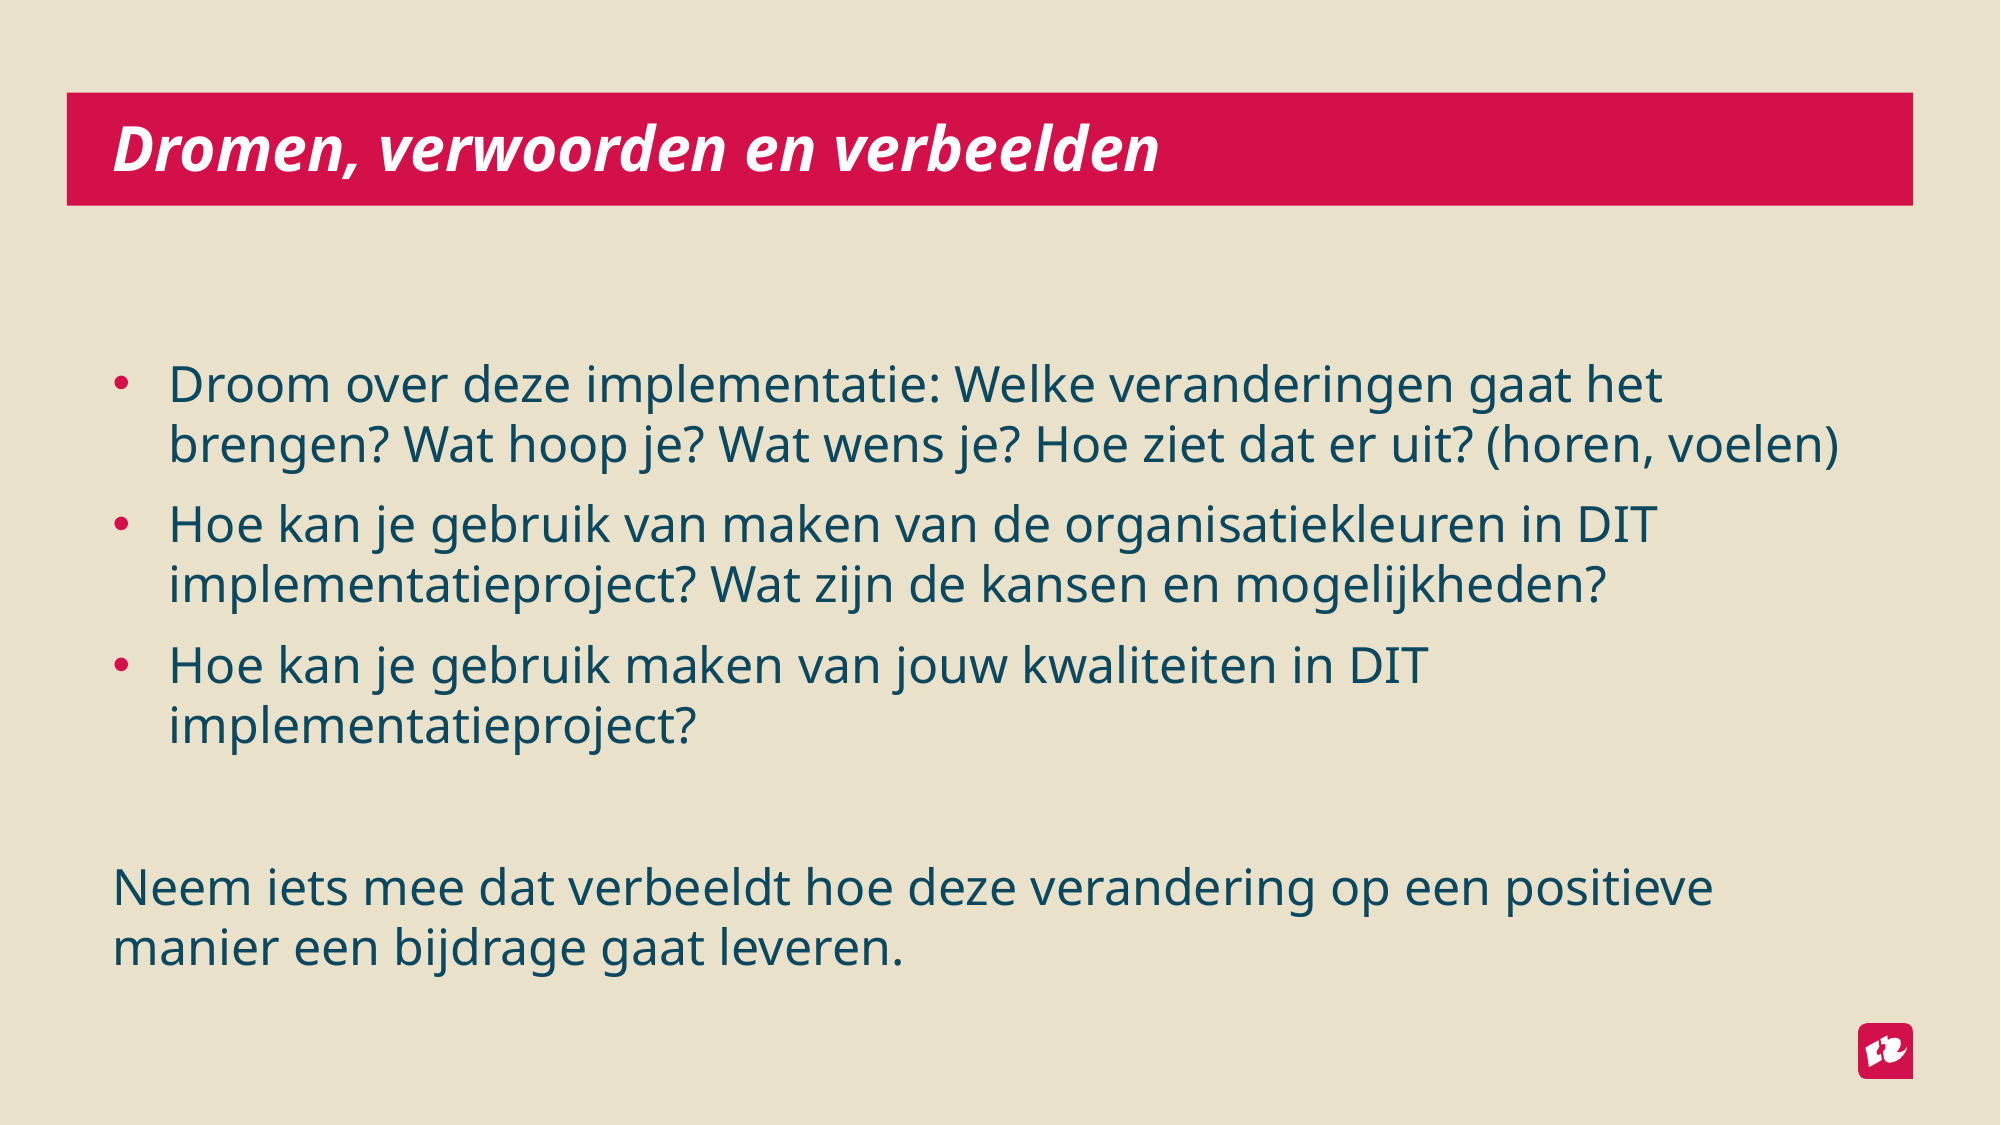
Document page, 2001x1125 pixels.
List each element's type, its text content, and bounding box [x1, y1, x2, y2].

list Droom over deze implementatie: Welke veranderingen gaat het brengen? Wat hoop je? Wat wens je? Hoe ziet dat er uit? (horen, voelen) Hoe kan je gebruik van maken van de organisatiekleuren in DIT implementatieproject? Wat zijn de kansen en mogelijkheden? Hoe kan je gebruik maken van jouw kwaliteiten in DIT implementatieproject? Neem iets mee dat verbeeldt hoe deze verandering op een positieve manier een bijdrage gaat leveren. [97, 263, 1859, 989]
picture [1858, 1023, 1913, 1079]
title Dromen, verwoorden en verbeelden [97, 92, 1859, 211]
